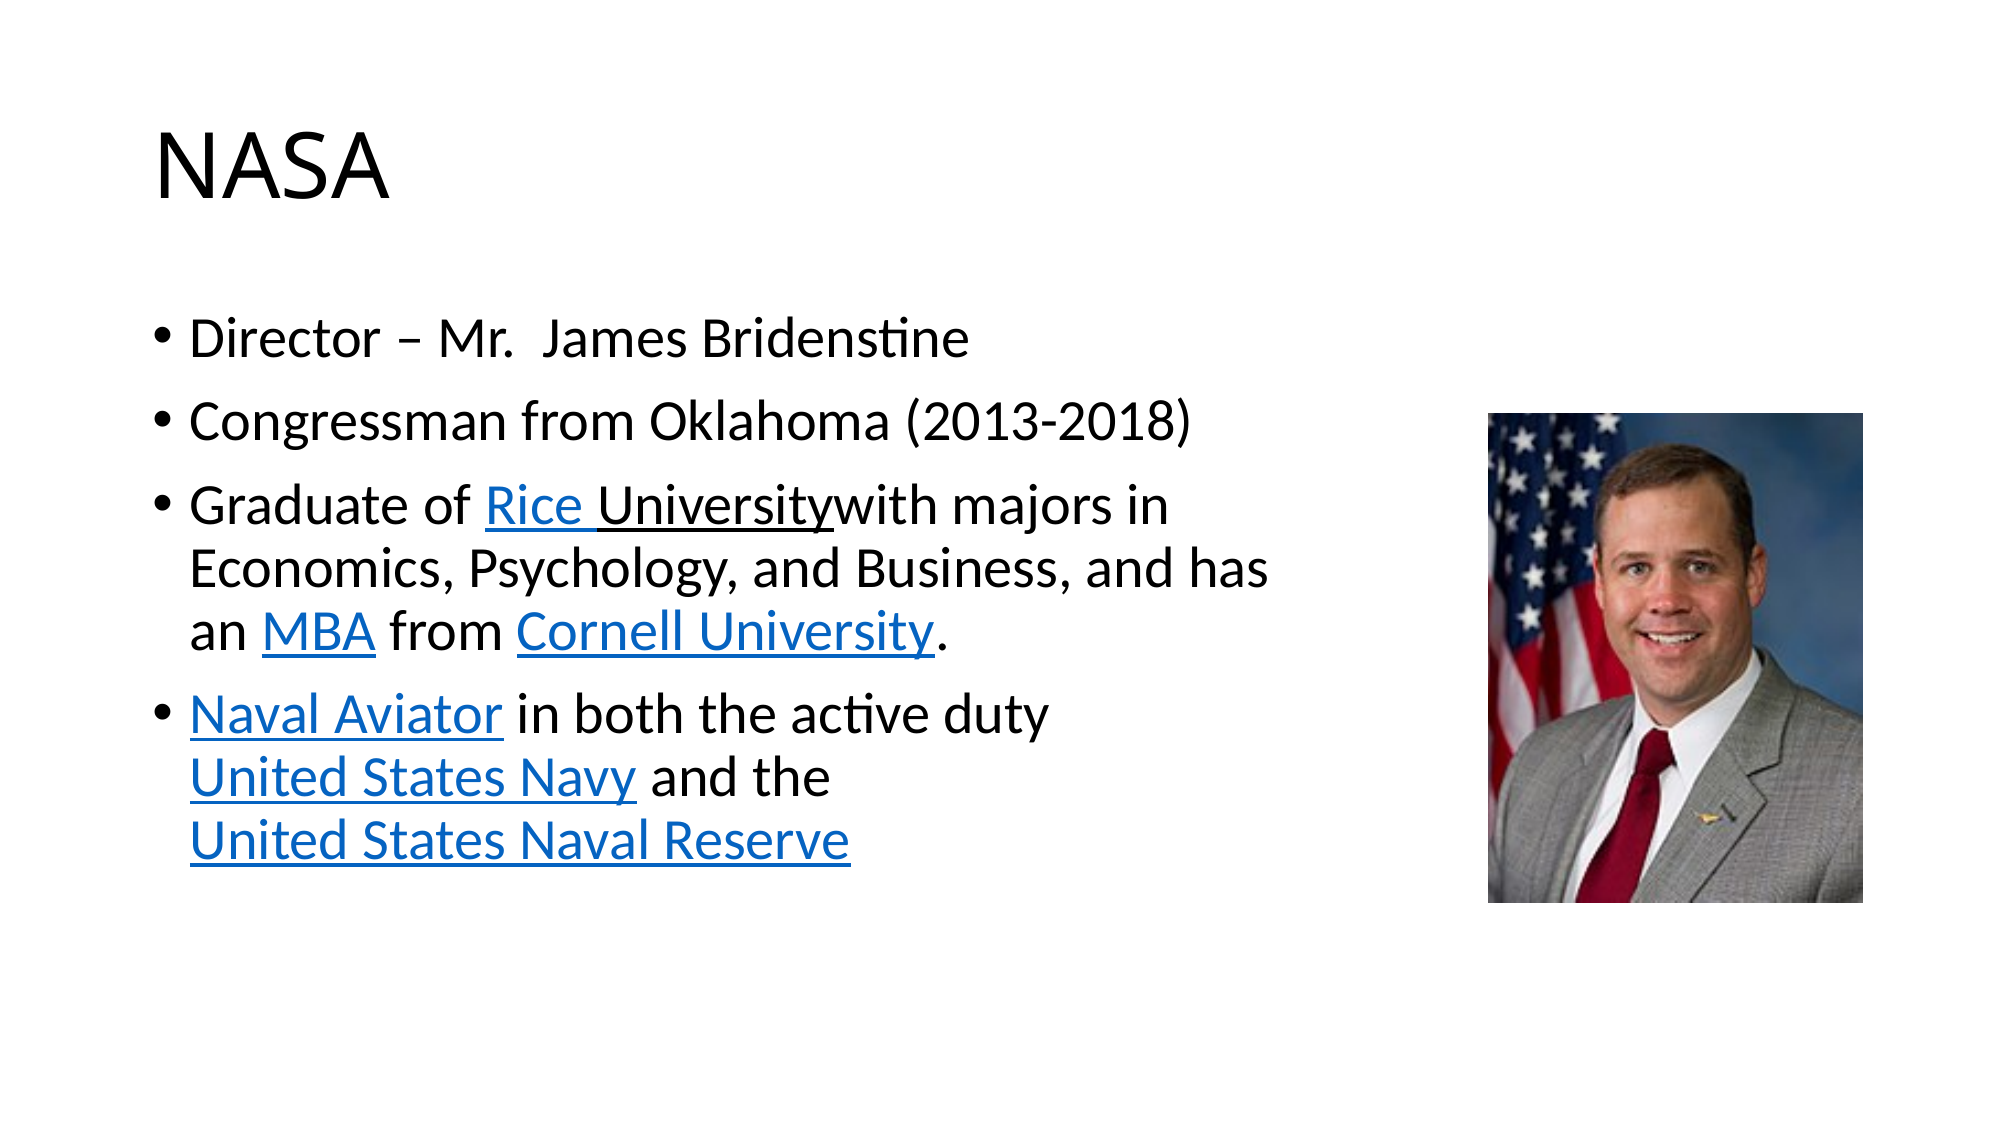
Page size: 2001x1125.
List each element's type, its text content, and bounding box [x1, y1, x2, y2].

list Director – Mr. James Bridenstine Congressman from Oklahoma (2013-2018) Graduate of Rice Universitywith majors in Economics, Psychology, and Business, and has an MBA from Cornell University. Naval Aviator in both the active duty United States Navy and the United States Naval Reserve [137, 299, 1323, 939]
title NASA [137, 59, 1863, 278]
picture [1488, 413, 1863, 903]
